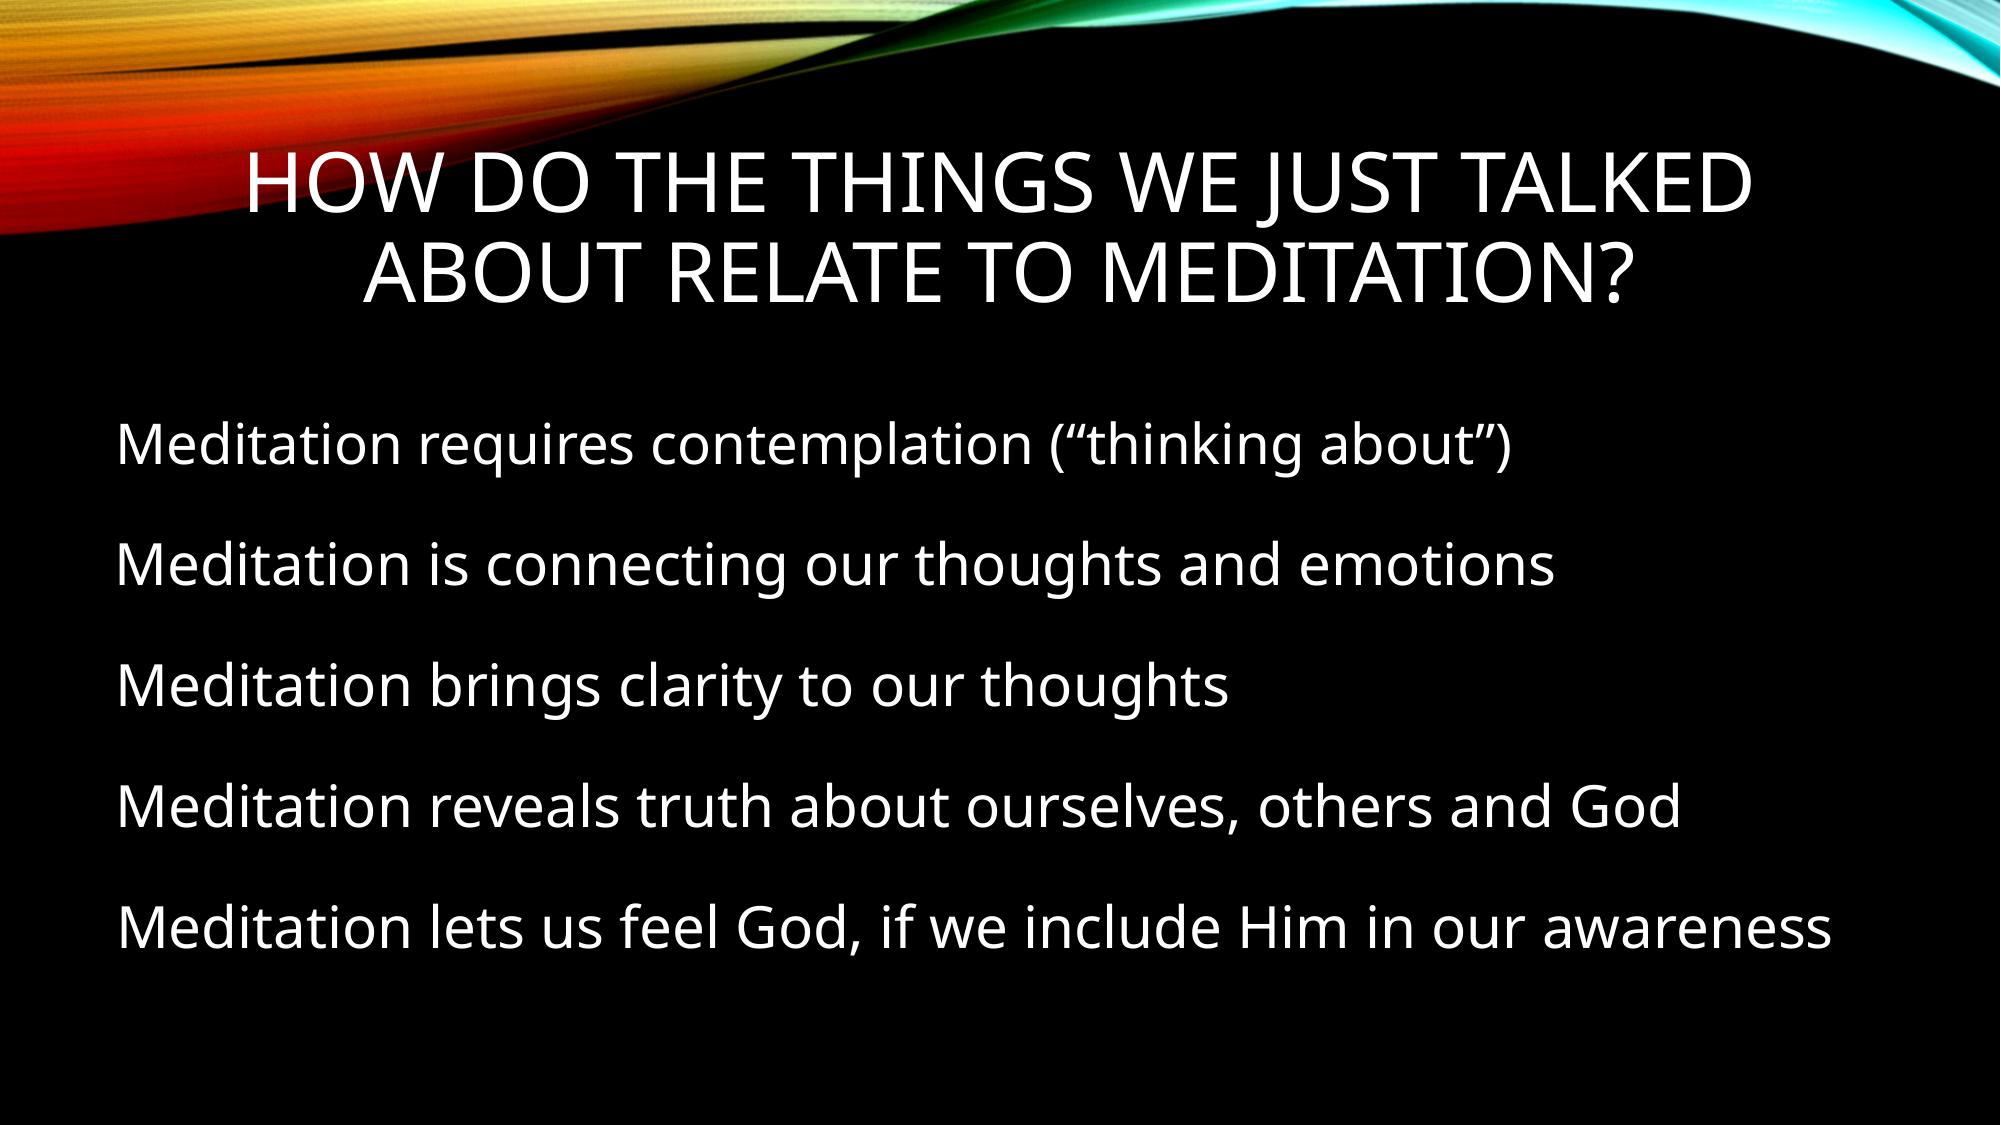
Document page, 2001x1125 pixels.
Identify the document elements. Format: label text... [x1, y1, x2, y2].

text_box Meditation requires contemplation (“thinking about”) [108, 400, 1797, 483]
text_box Meditation brings clarity to our thoughts [108, 640, 1850, 726]
title How do the things we just talked about relate to meditation? [111, 122, 1888, 338]
text_box Meditation reveals truth about ourselves, others and God [108, 761, 1850, 847]
picture [0, 0, 2000, 237]
text_box Meditation is connecting our thoughts and emotions [107, 519, 1738, 605]
text_box Meditation lets us feel God, if we include Him in our awareness [108, 882, 1963, 968]
